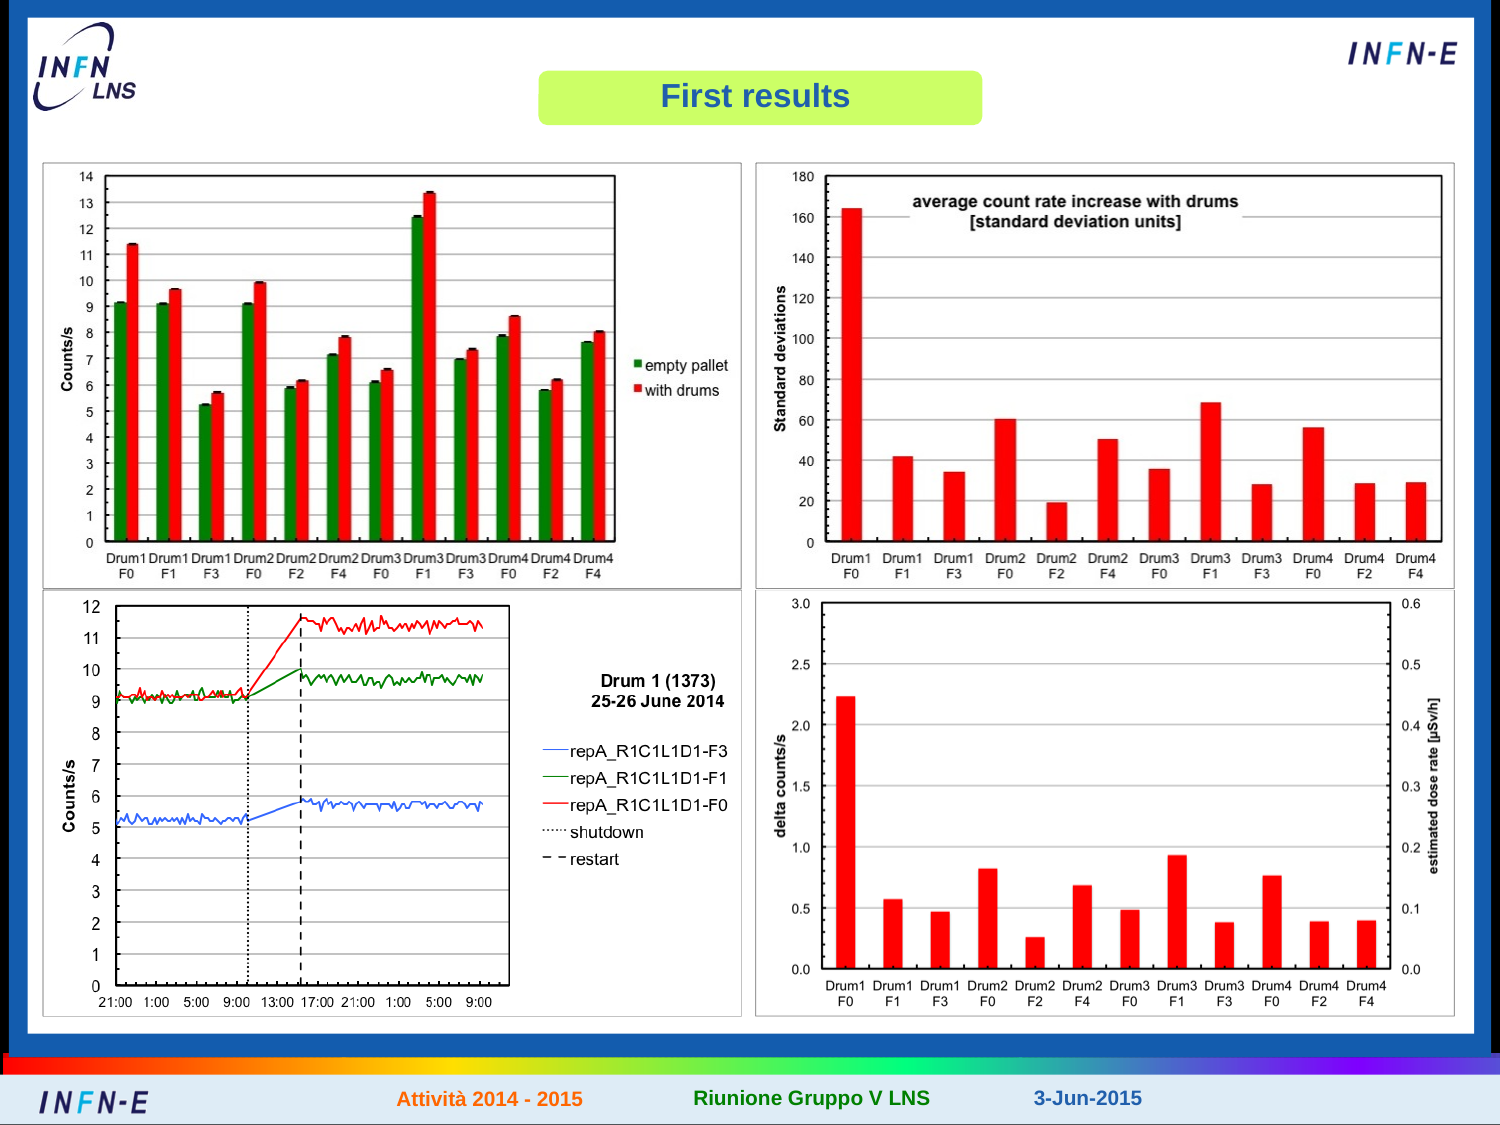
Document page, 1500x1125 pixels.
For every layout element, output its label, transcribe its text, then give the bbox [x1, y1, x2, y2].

picture [27, 1078, 156, 1122]
text_box First results [538, 70, 983, 126]
picture [1336, 29, 1465, 73]
picture [755, 161, 1455, 1018]
picture [42, 161, 742, 1017]
picture [33, 22, 136, 111]
